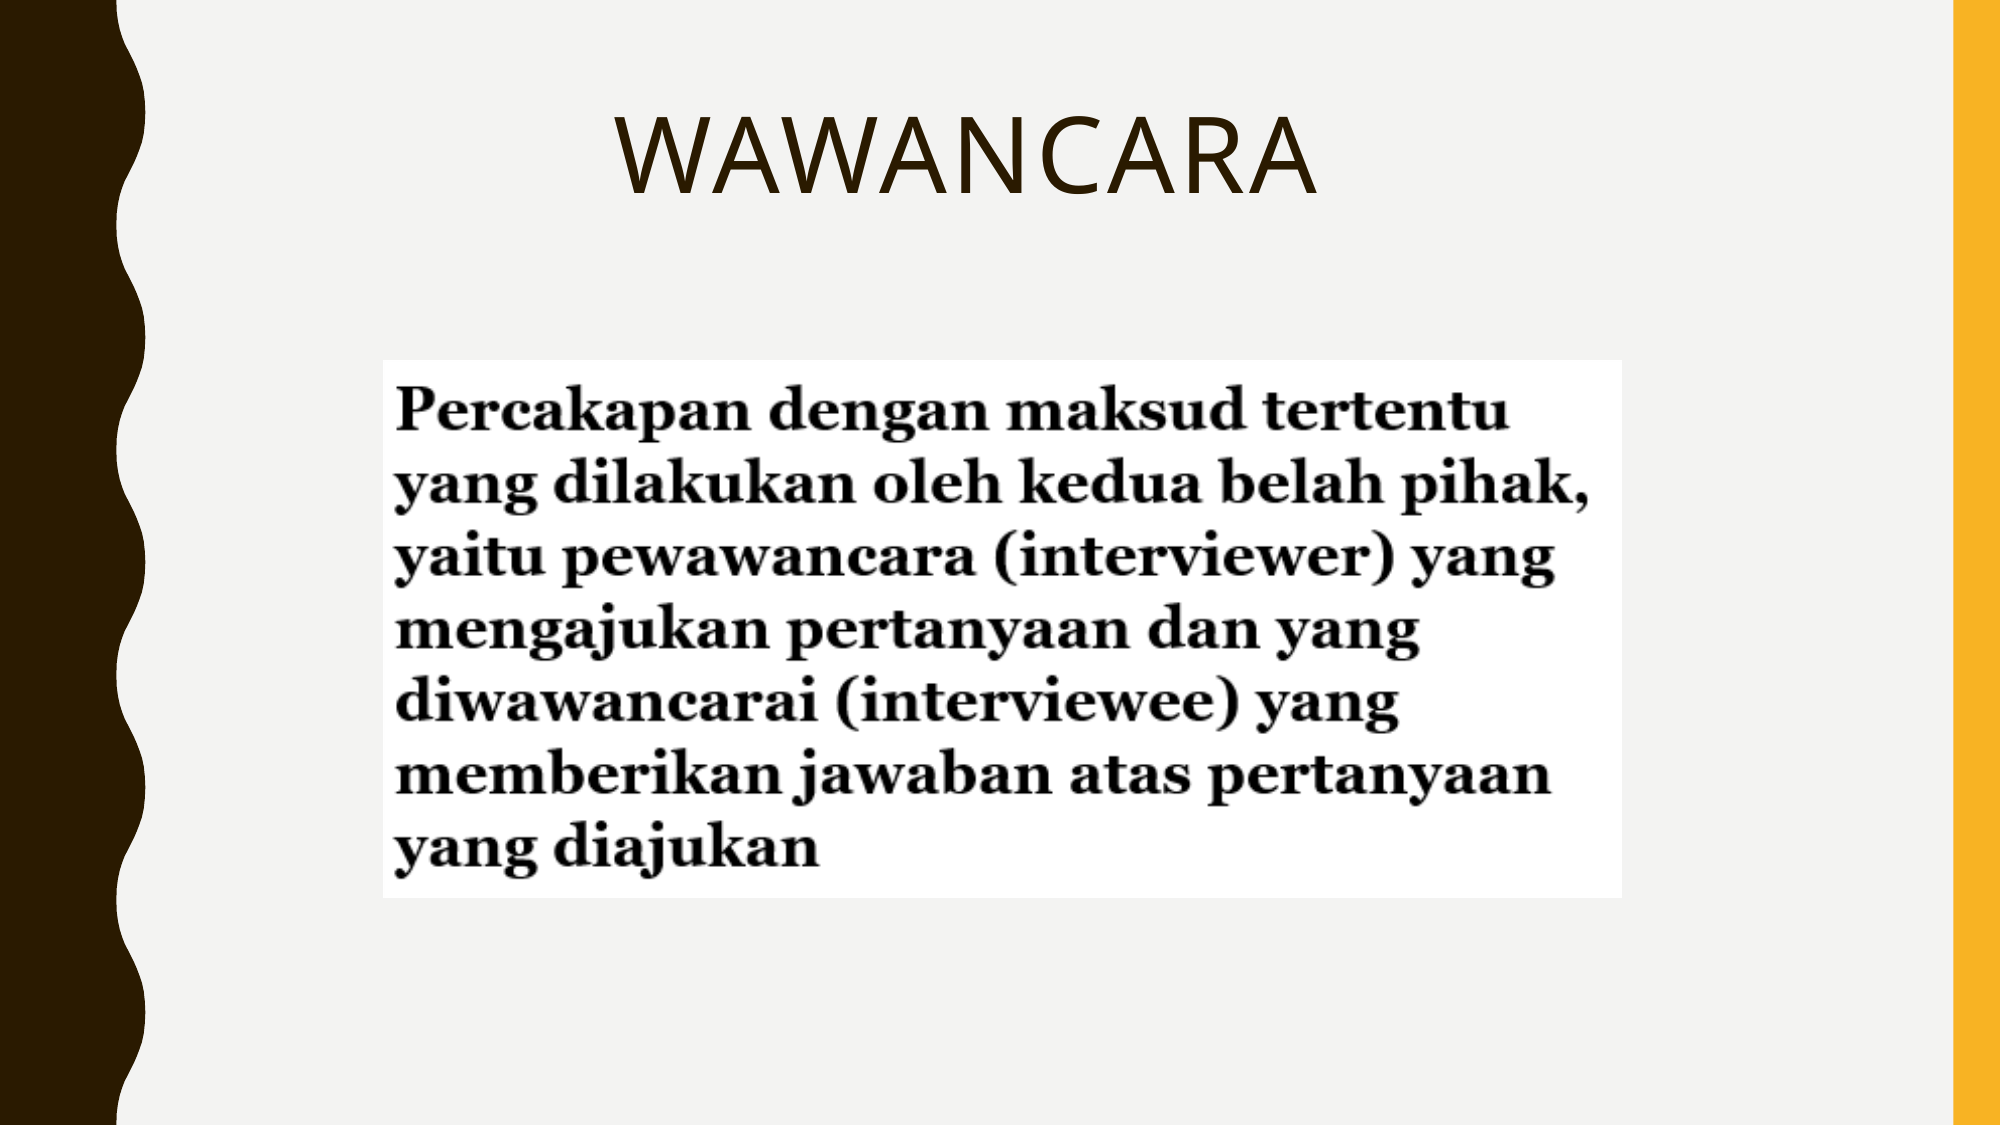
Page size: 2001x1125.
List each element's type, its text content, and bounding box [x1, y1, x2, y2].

title wawancara [131, 94, 1801, 239]
picture [383, 360, 1622, 898]
